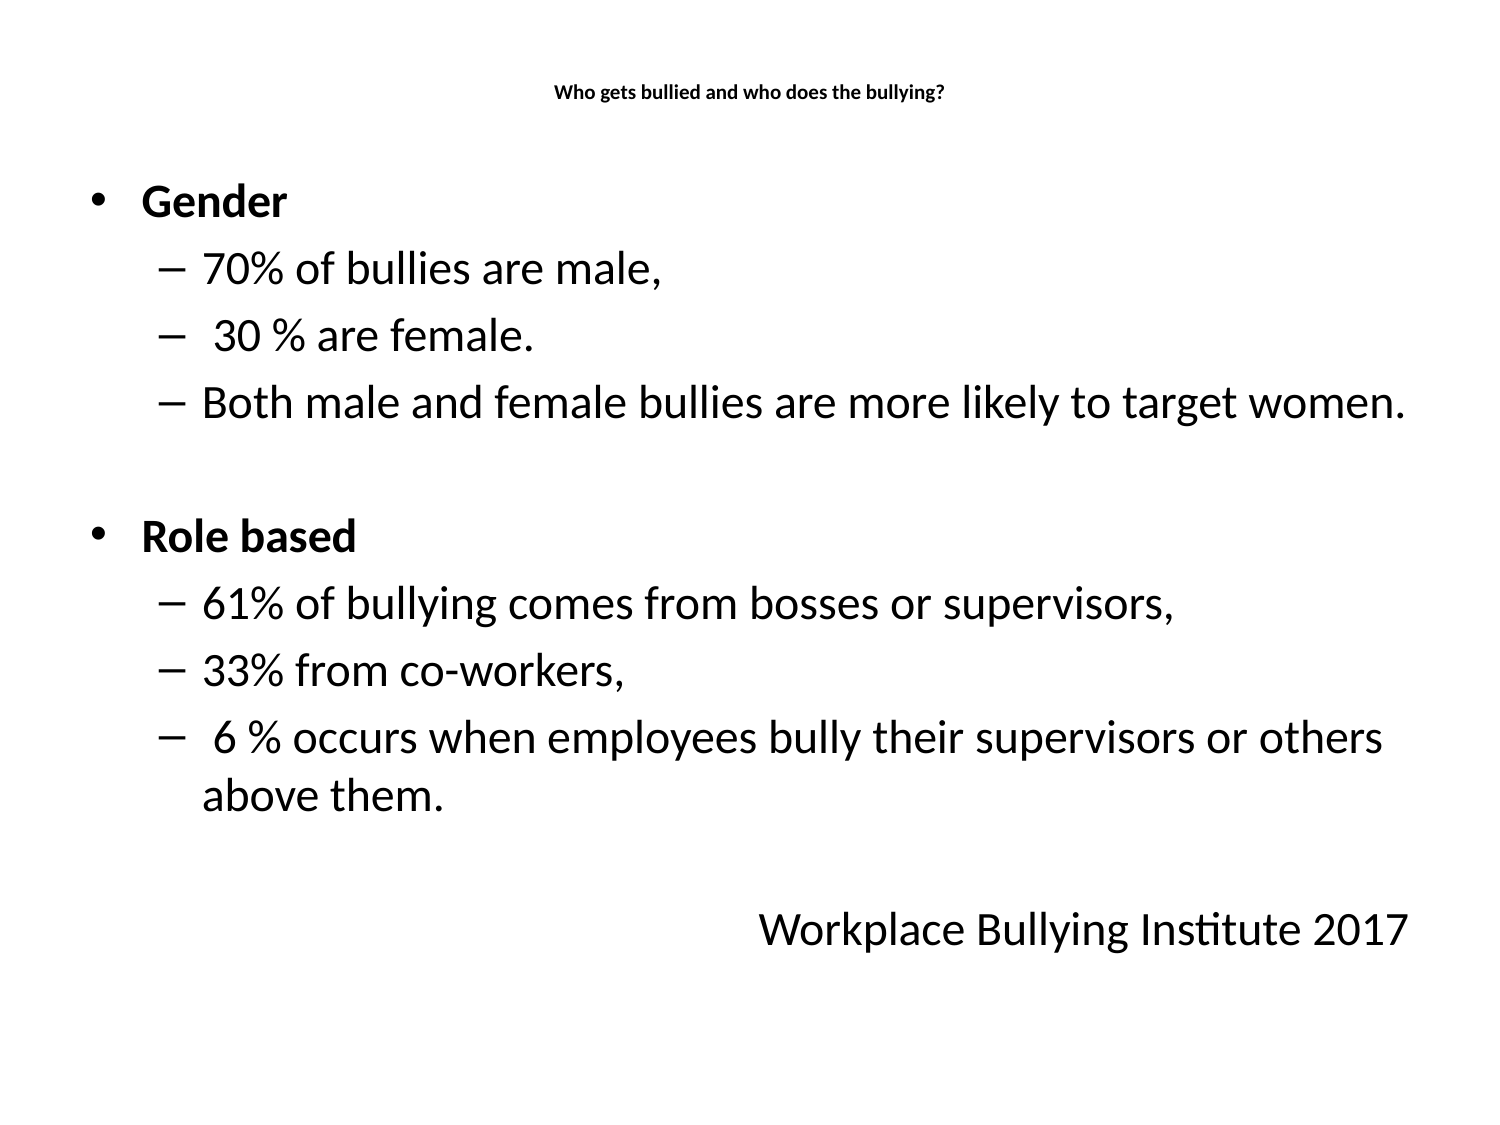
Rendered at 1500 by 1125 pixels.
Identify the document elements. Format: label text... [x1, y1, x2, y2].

list Gender 70% of bullies are male, 30 % are female. Both male and female bullies are more likely to target women. Role based 61% of bullying comes from bosses or supervisors, 33% from co-workers, 6 % occurs when employees bully their supervisors or others above them. Workplace Bullying Institute 2017 [75, 162, 1425, 1005]
title Who gets bullied and who does the bullying? [75, 45, 1425, 138]
